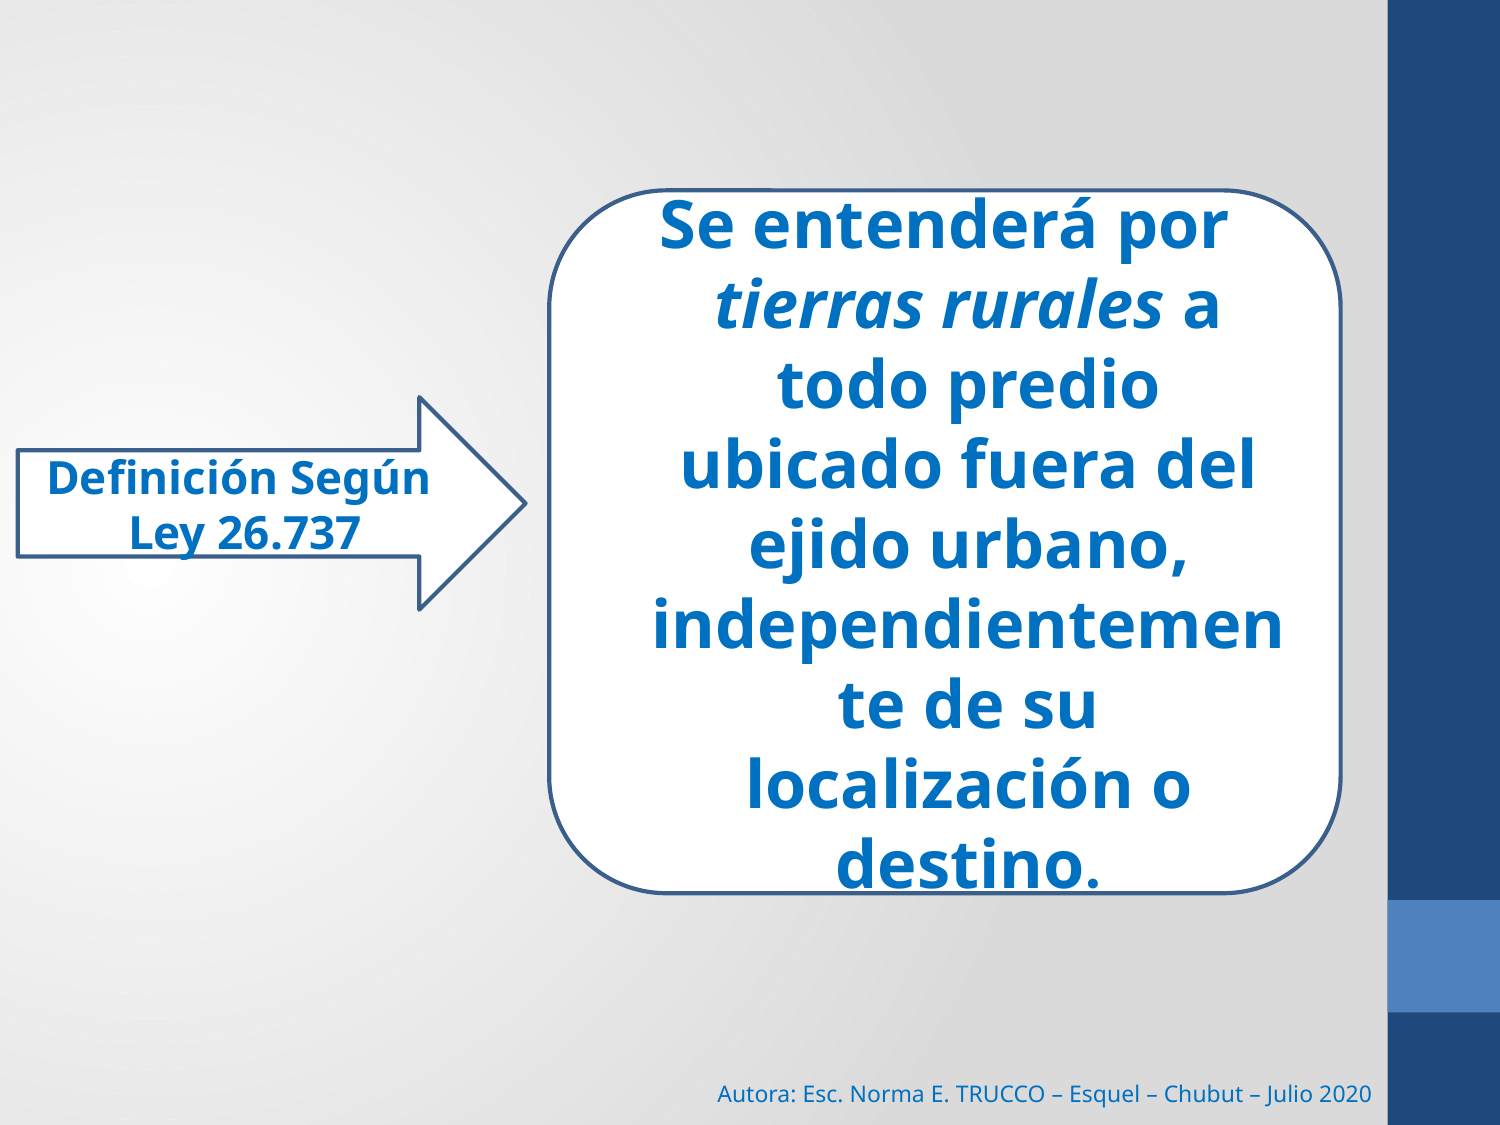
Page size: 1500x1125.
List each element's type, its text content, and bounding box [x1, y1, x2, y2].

text_box Se entenderá por tierras rurales a todo predio ubicado fuera del ejido urbano, independientemente de su localización o destino. [547, 188, 1343, 896]
text_box Definición Según Ley 26.737 [15, 395, 528, 612]
text_box Autora: Esc. Norma E. TRUCCO – Esquel – Chubut – Julio 2020 [395, 1072, 1388, 1115]
